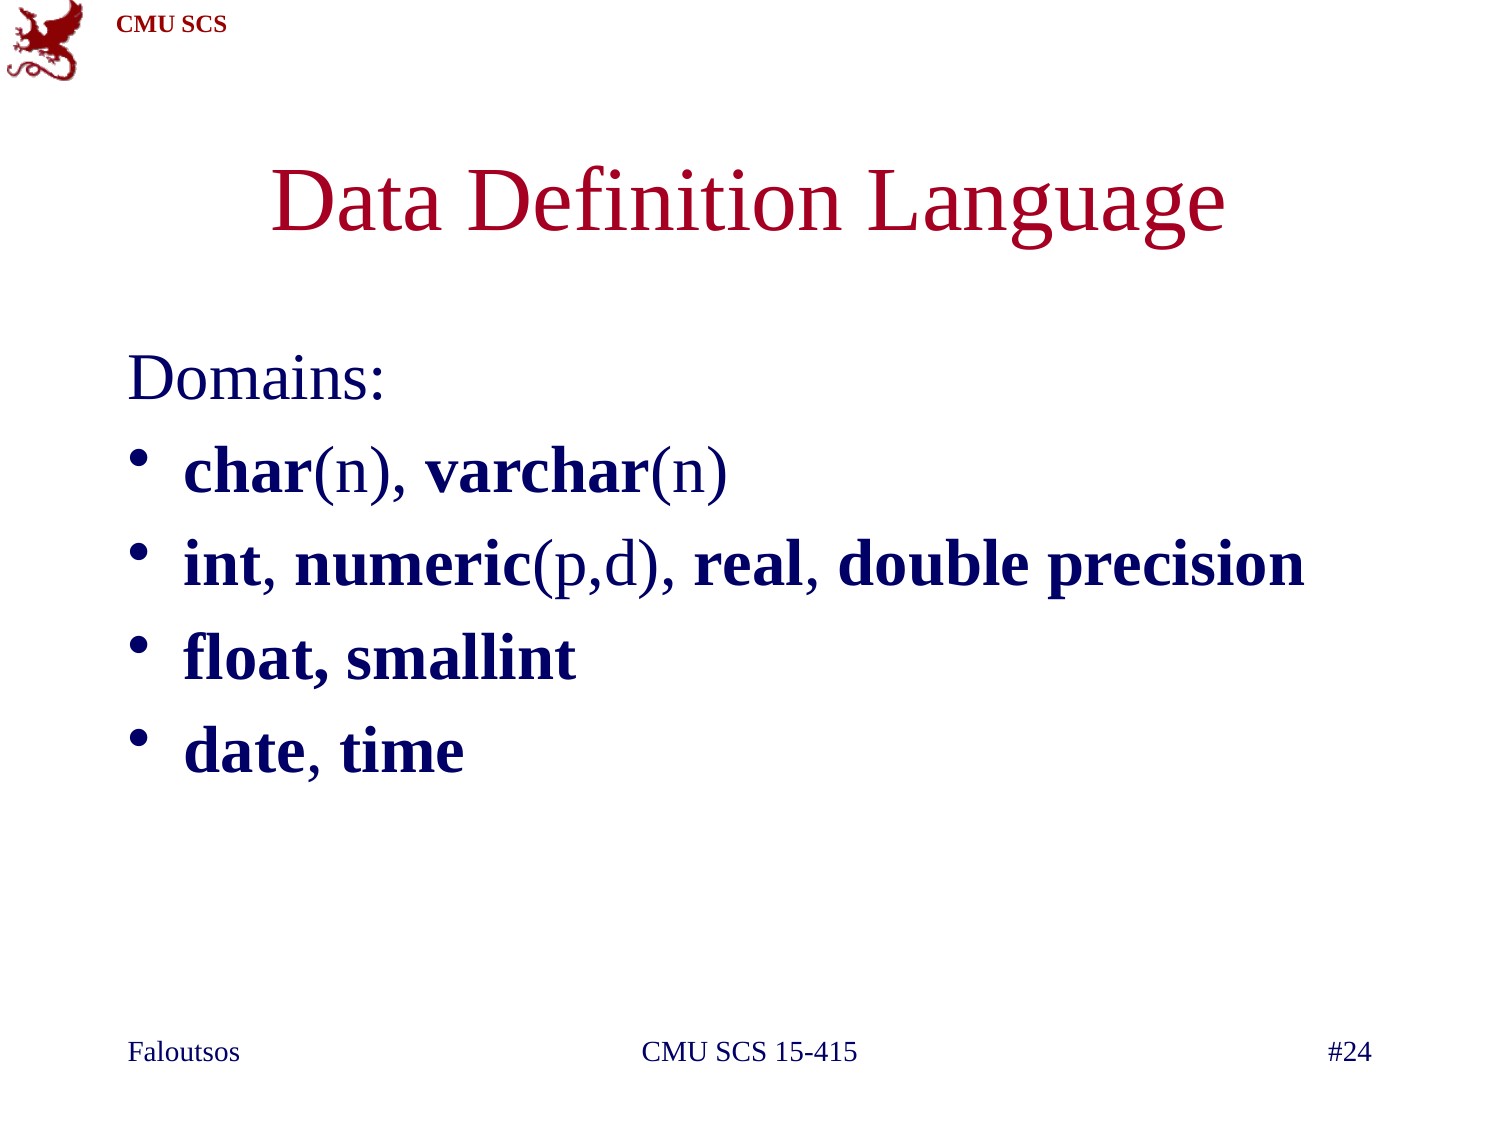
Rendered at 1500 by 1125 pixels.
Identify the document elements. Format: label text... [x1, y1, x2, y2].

list Domains: char(n), varchar(n) int, numeric(p,d), real, double precision float, smallint date, time [112, 324, 1388, 1001]
footer CMU SCS 15-415 [512, 1024, 988, 1101]
slide_number Faloutsos [112, 1024, 426, 1101]
slide_number #24 [1074, 1024, 1388, 1101]
picture [6, 0, 85, 82]
title Data Definition Language [112, 99, 1388, 288]
